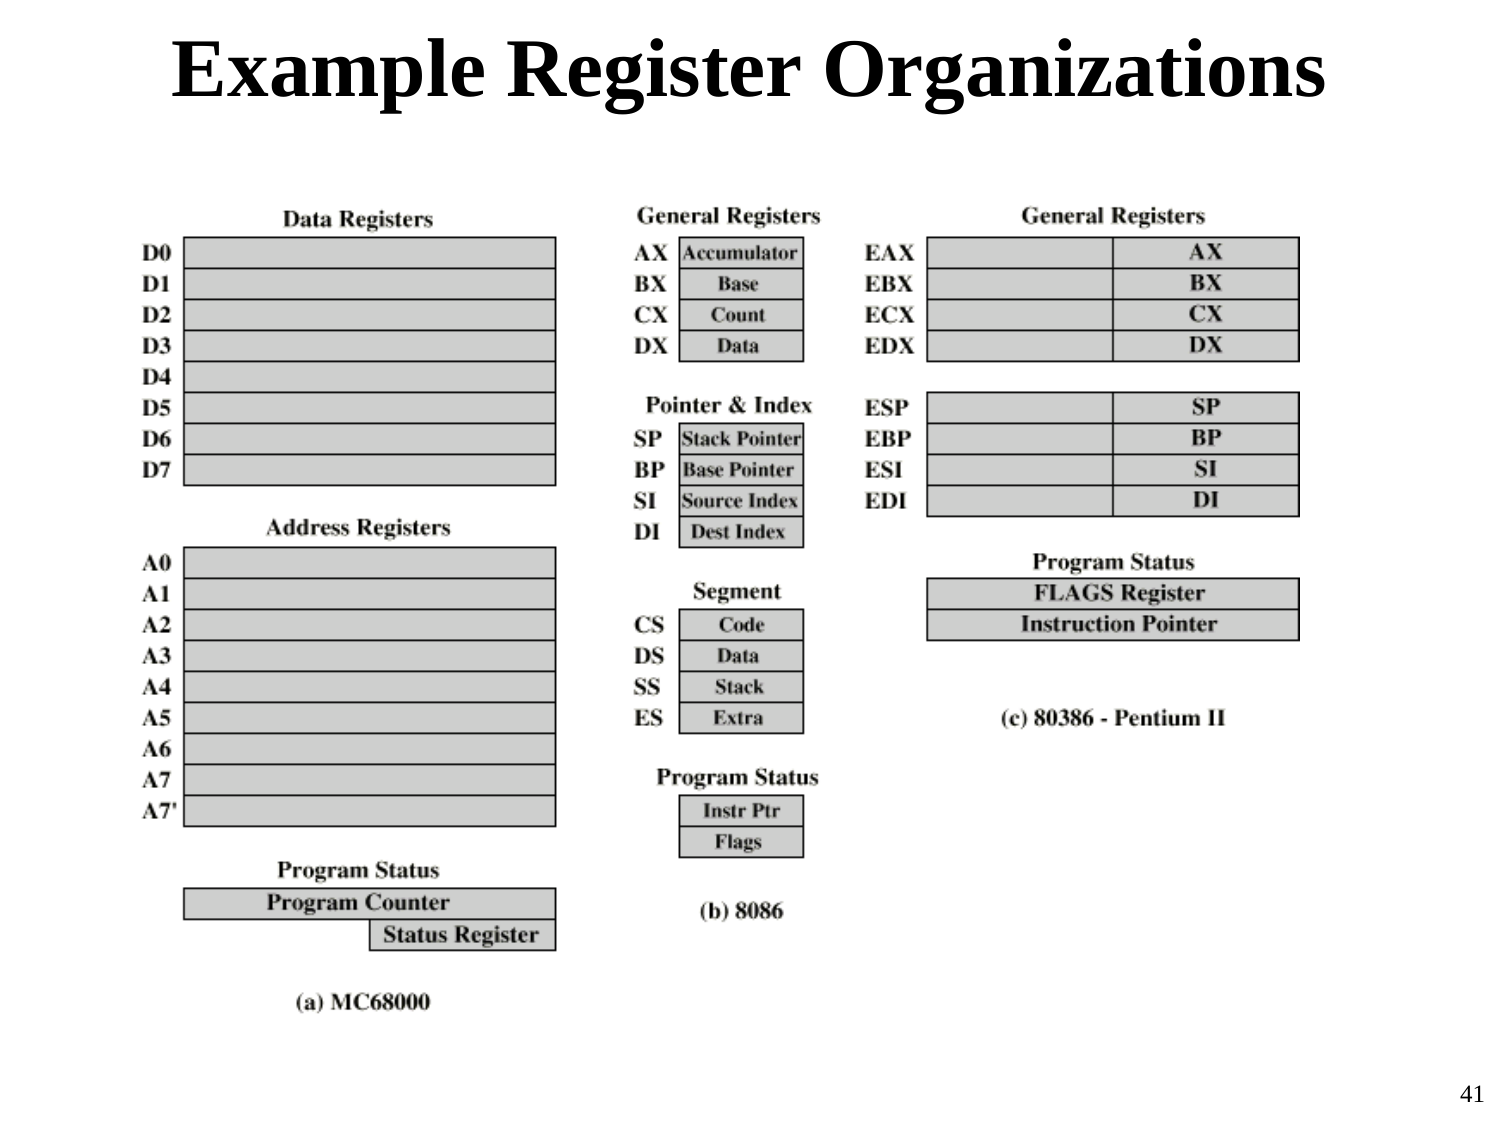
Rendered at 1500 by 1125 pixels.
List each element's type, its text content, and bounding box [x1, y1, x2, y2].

slide_number 41 [1186, 1069, 1500, 1125]
picture [137, 199, 1301, 1026]
title Example Register Organizations [0, 0, 1500, 126]
